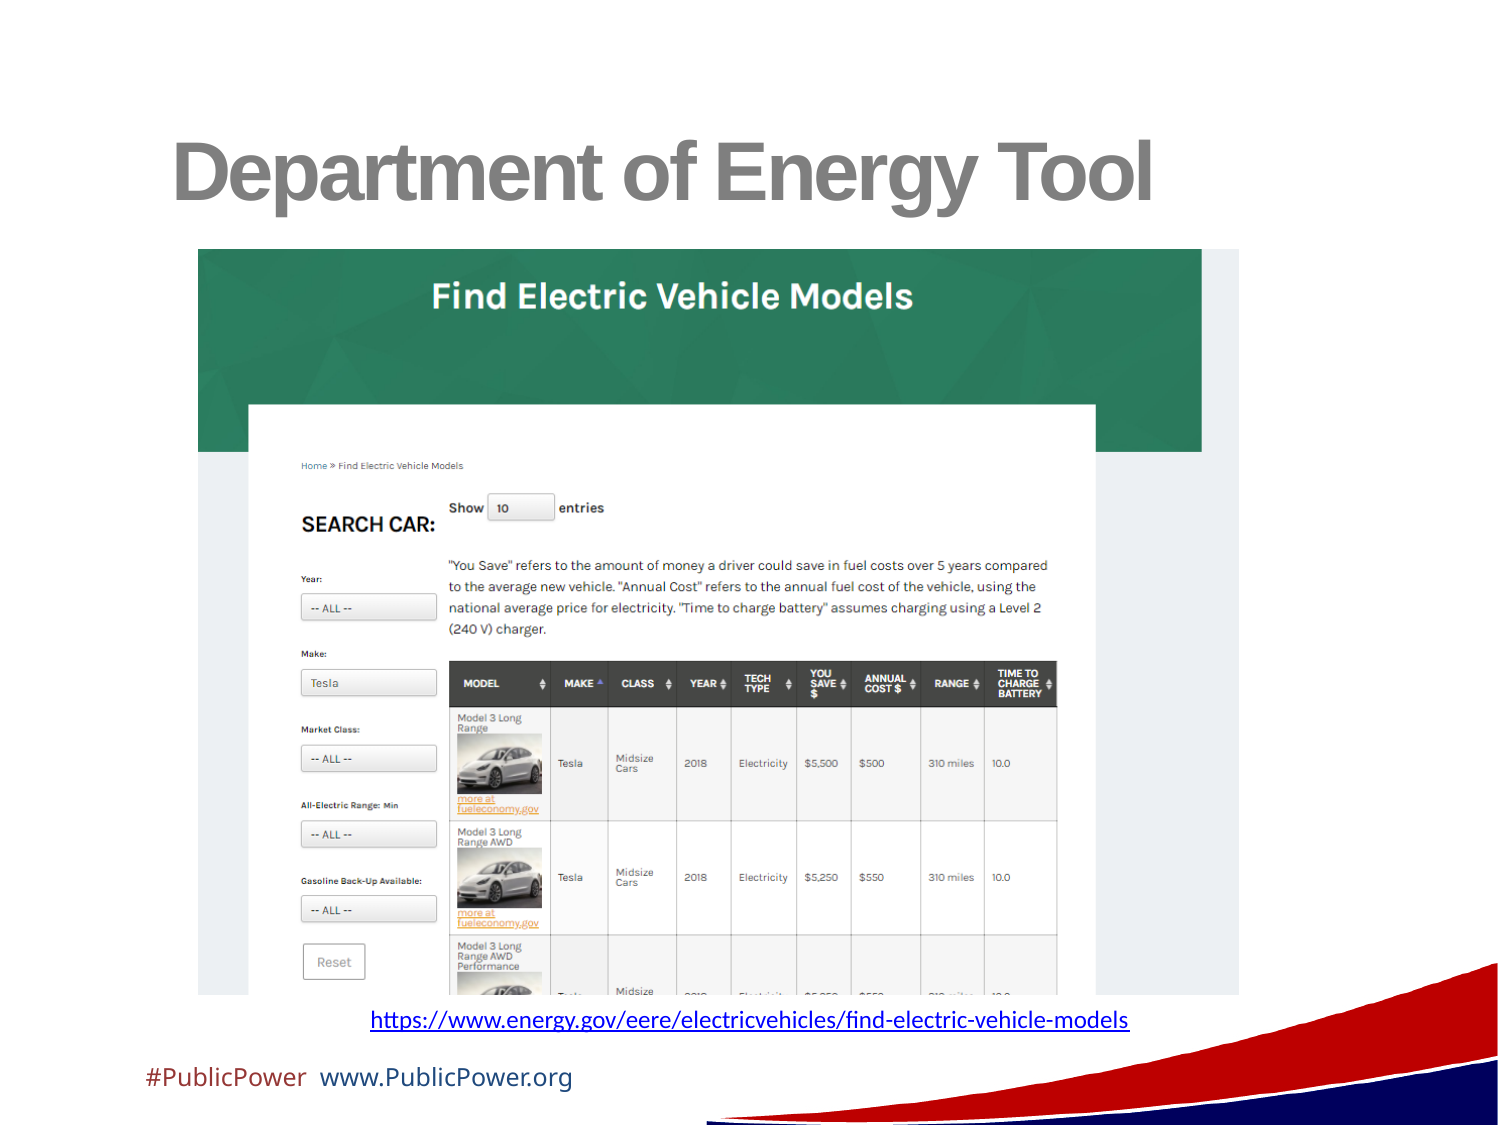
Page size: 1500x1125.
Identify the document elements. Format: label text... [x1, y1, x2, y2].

picture [696, 1071, 1500, 1125]
picture [197, 249, 1500, 996]
title Department of Energy Tool [156, 130, 1353, 318]
text_box https://www.energy.gov/eere/electricvehicles/find-electric-vehicle-models [0, 996, 1500, 1071]
